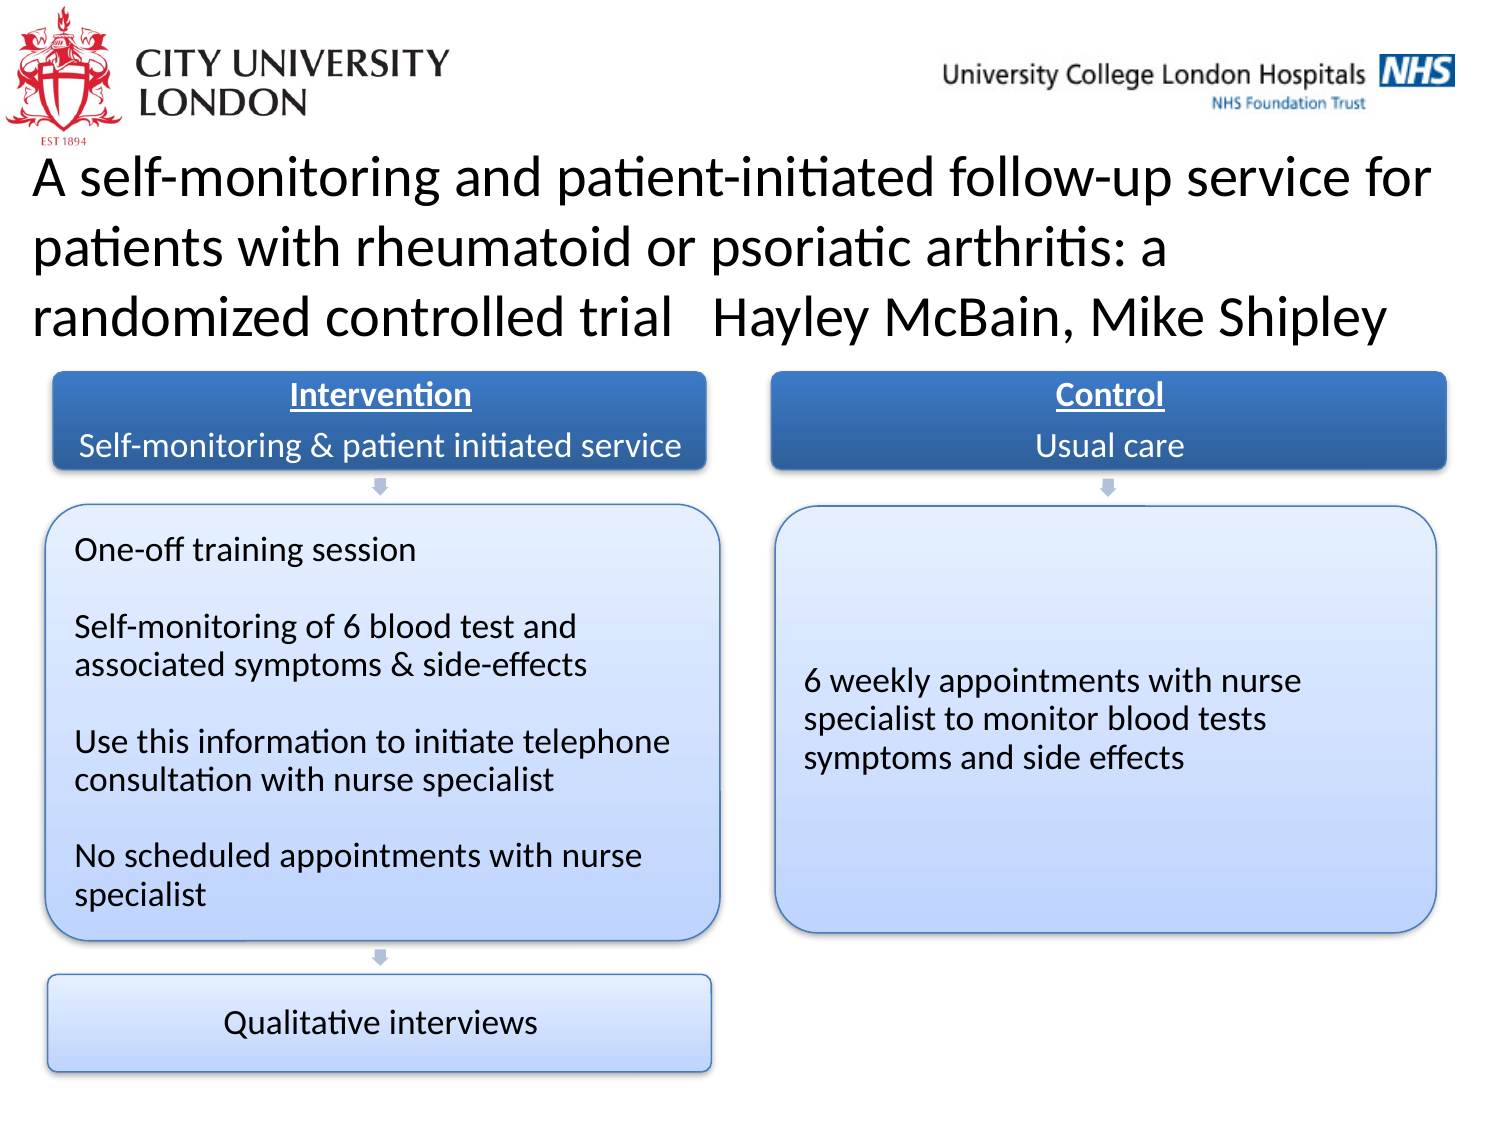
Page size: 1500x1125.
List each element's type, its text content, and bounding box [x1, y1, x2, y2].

picture [0, 0, 455, 152]
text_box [41, 361, 1448, 1083]
picture [938, 54, 1455, 115]
title A self-monitoring and patient-initiated follow-up service for patients with rheumatoid or psoriatic arthritis: a randomized controlled trial Hayley McBain, Mike Shipley [17, 149, 1471, 337]
